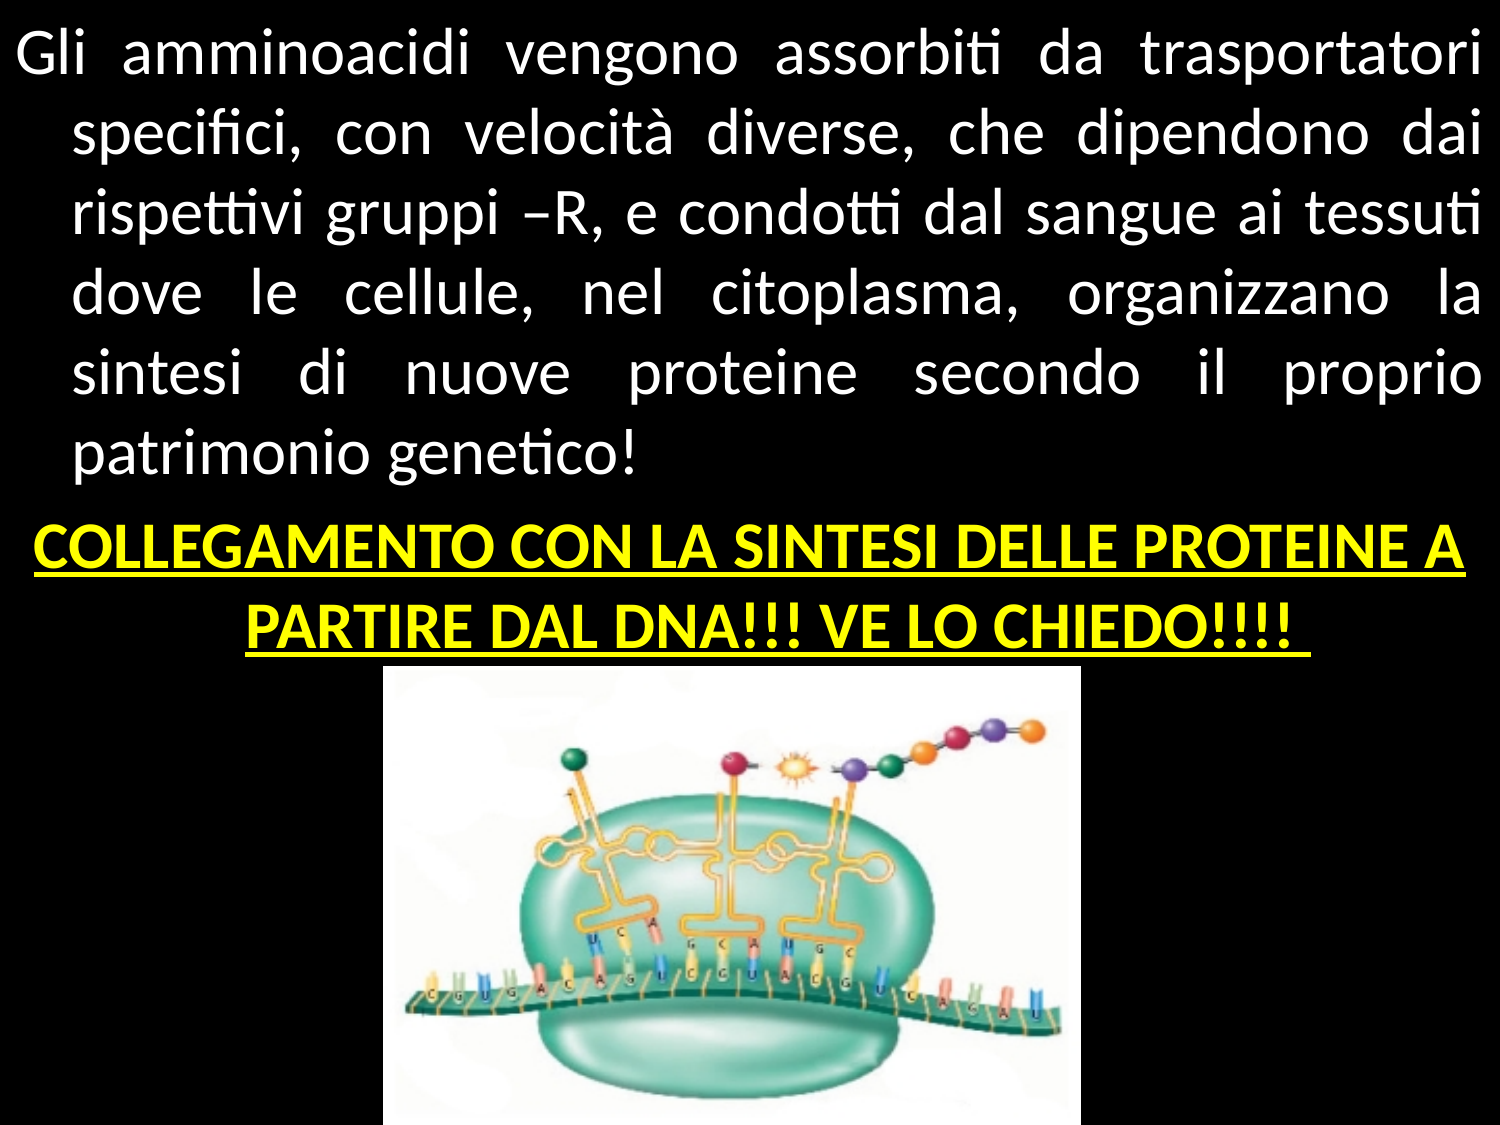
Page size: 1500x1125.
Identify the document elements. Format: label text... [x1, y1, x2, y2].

picture [383, 666, 1081, 1125]
text_box [25, 0, 551, 199]
list Gli amminoacidi vengono assorbiti da trasportatori specifici, con velocità diverse, che dipendono dai rispettivi gruppi –R, e condotti dal sangue ai tessuti dove le cellule, nel citoplasma, organizzano la sintesi di nuove proteine secondo il proprio patrimonio genetico! COLLEGAMENTO CON LA SINTESI DELLE PROTEINE A PARTIRE DAL DNA!!! VE LO CHIEDO!!!! [0, 0, 1500, 1005]
